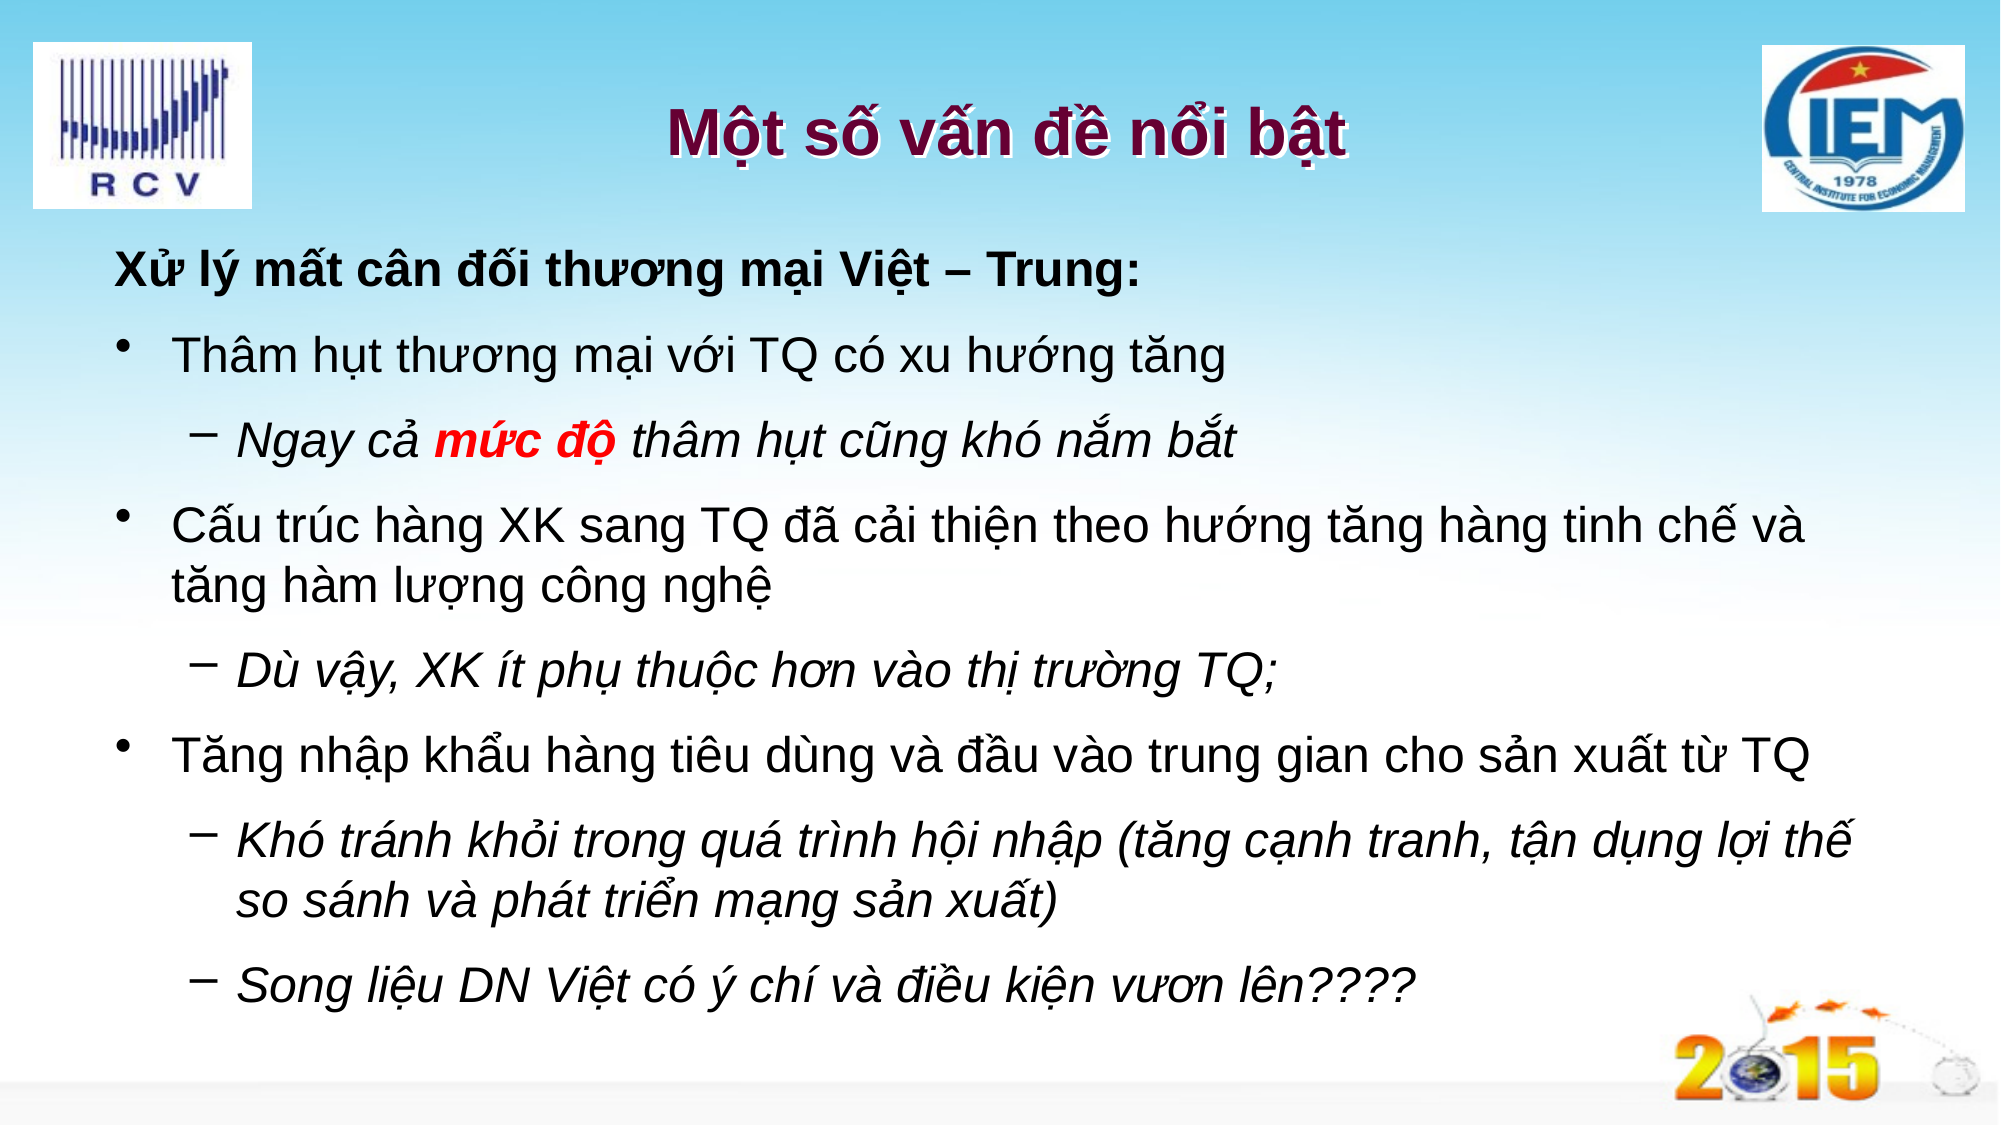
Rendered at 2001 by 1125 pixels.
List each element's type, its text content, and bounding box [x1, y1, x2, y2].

title Một số vấn đề nổi bật [251, 48, 1763, 210]
picture [0, 0, 2001, 1125]
list Xử lý mất cân đối thương mại Việt – Trung: Thâm hụt thương mại với TQ có xu hướng tăng Ngay cả mức độ thâm hụt cũng khó nắm bắt Cấu trúc hàng XK sang TQ đã cải thiện theo hướng tăng hàng tinh chế và tăng hàm lượng công nghệ Dù vậy, XK ít phụ thuộc hơn vào thị trường TQ; Tăng nhập khẩu hàng tiêu dùng và đầu vào trung gian cho sản xuất từ TQ Khó tránh khỏi trong quá trình hội nhập (tăng cạnh tranh, tận dụng lợi thế so sánh và phát triển mạng sản xuất) Song liệu DN Việt có ý chí và điều kiện vươn lên???? [99, 229, 1900, 1005]
